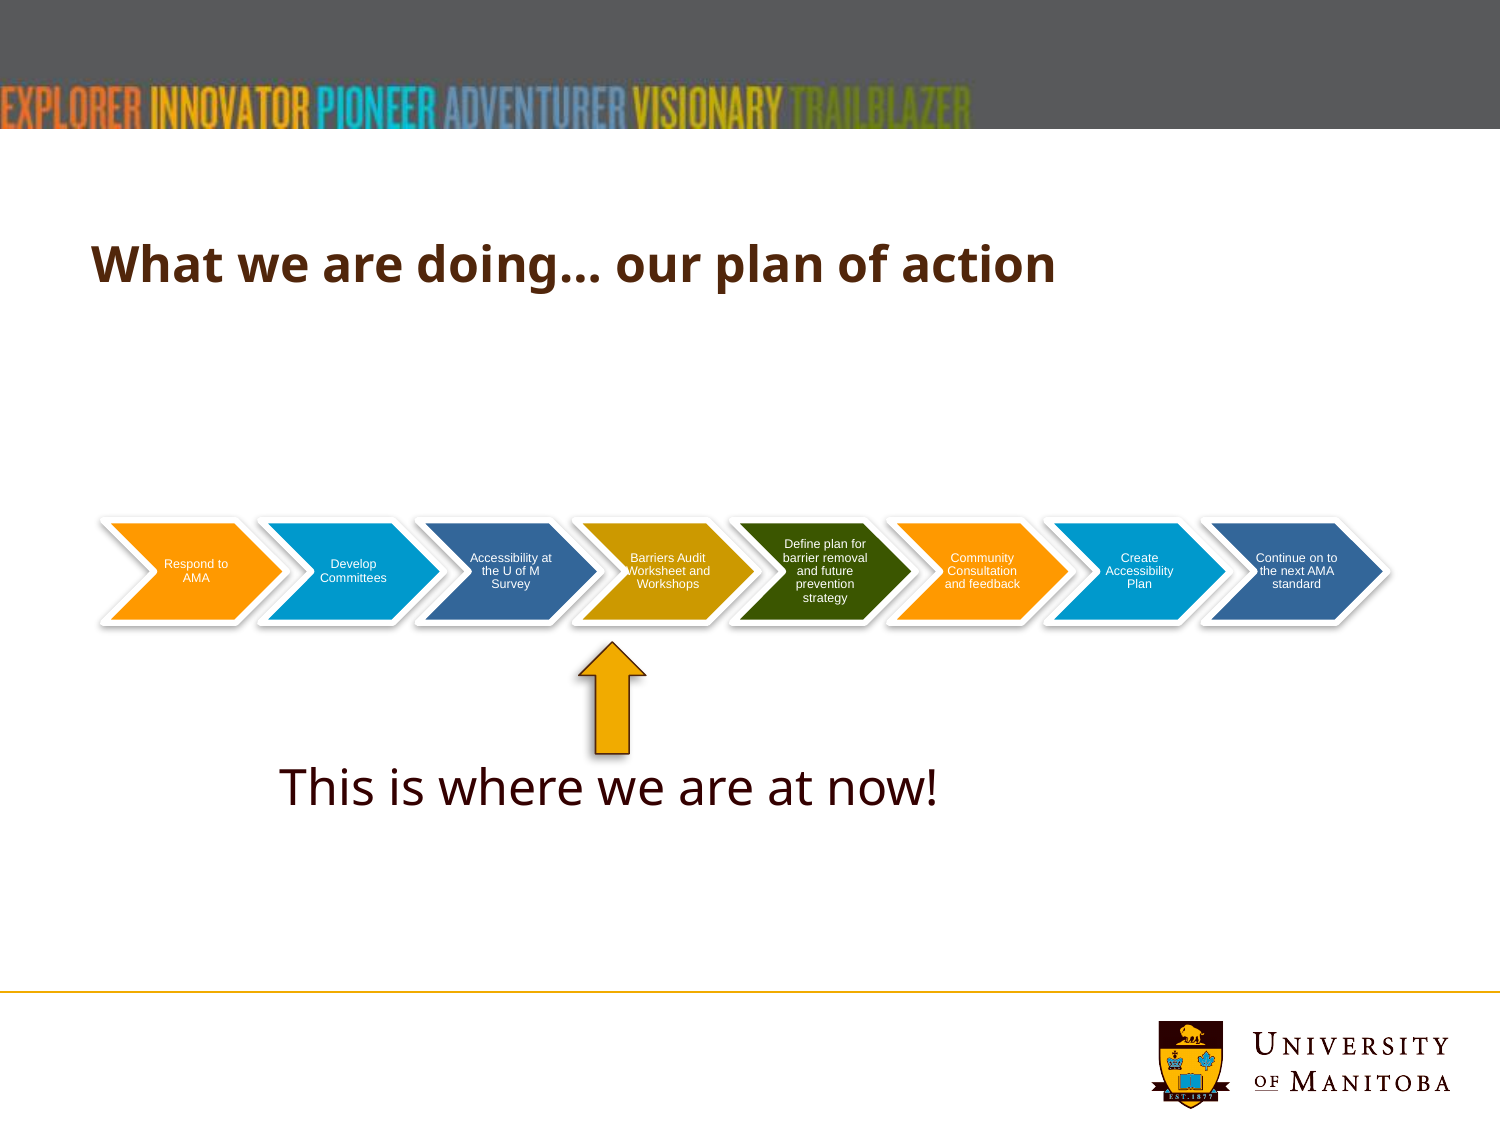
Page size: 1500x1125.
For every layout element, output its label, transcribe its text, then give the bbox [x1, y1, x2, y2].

picture [0, 0, 1500, 129]
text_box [731, 519, 887, 624]
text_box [417, 519, 573, 624]
title What we are doing… our plan of action [76, 206, 1352, 320]
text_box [574, 519, 730, 624]
picture [1151, 1021, 1450, 1109]
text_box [888, 519, 1044, 624]
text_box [259, 519, 416, 624]
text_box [1045, 519, 1201, 624]
text_box This is where we are at now! [265, 747, 974, 823]
text_box [578, 641, 646, 747]
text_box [102, 519, 258, 624]
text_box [1203, 519, 1388, 624]
